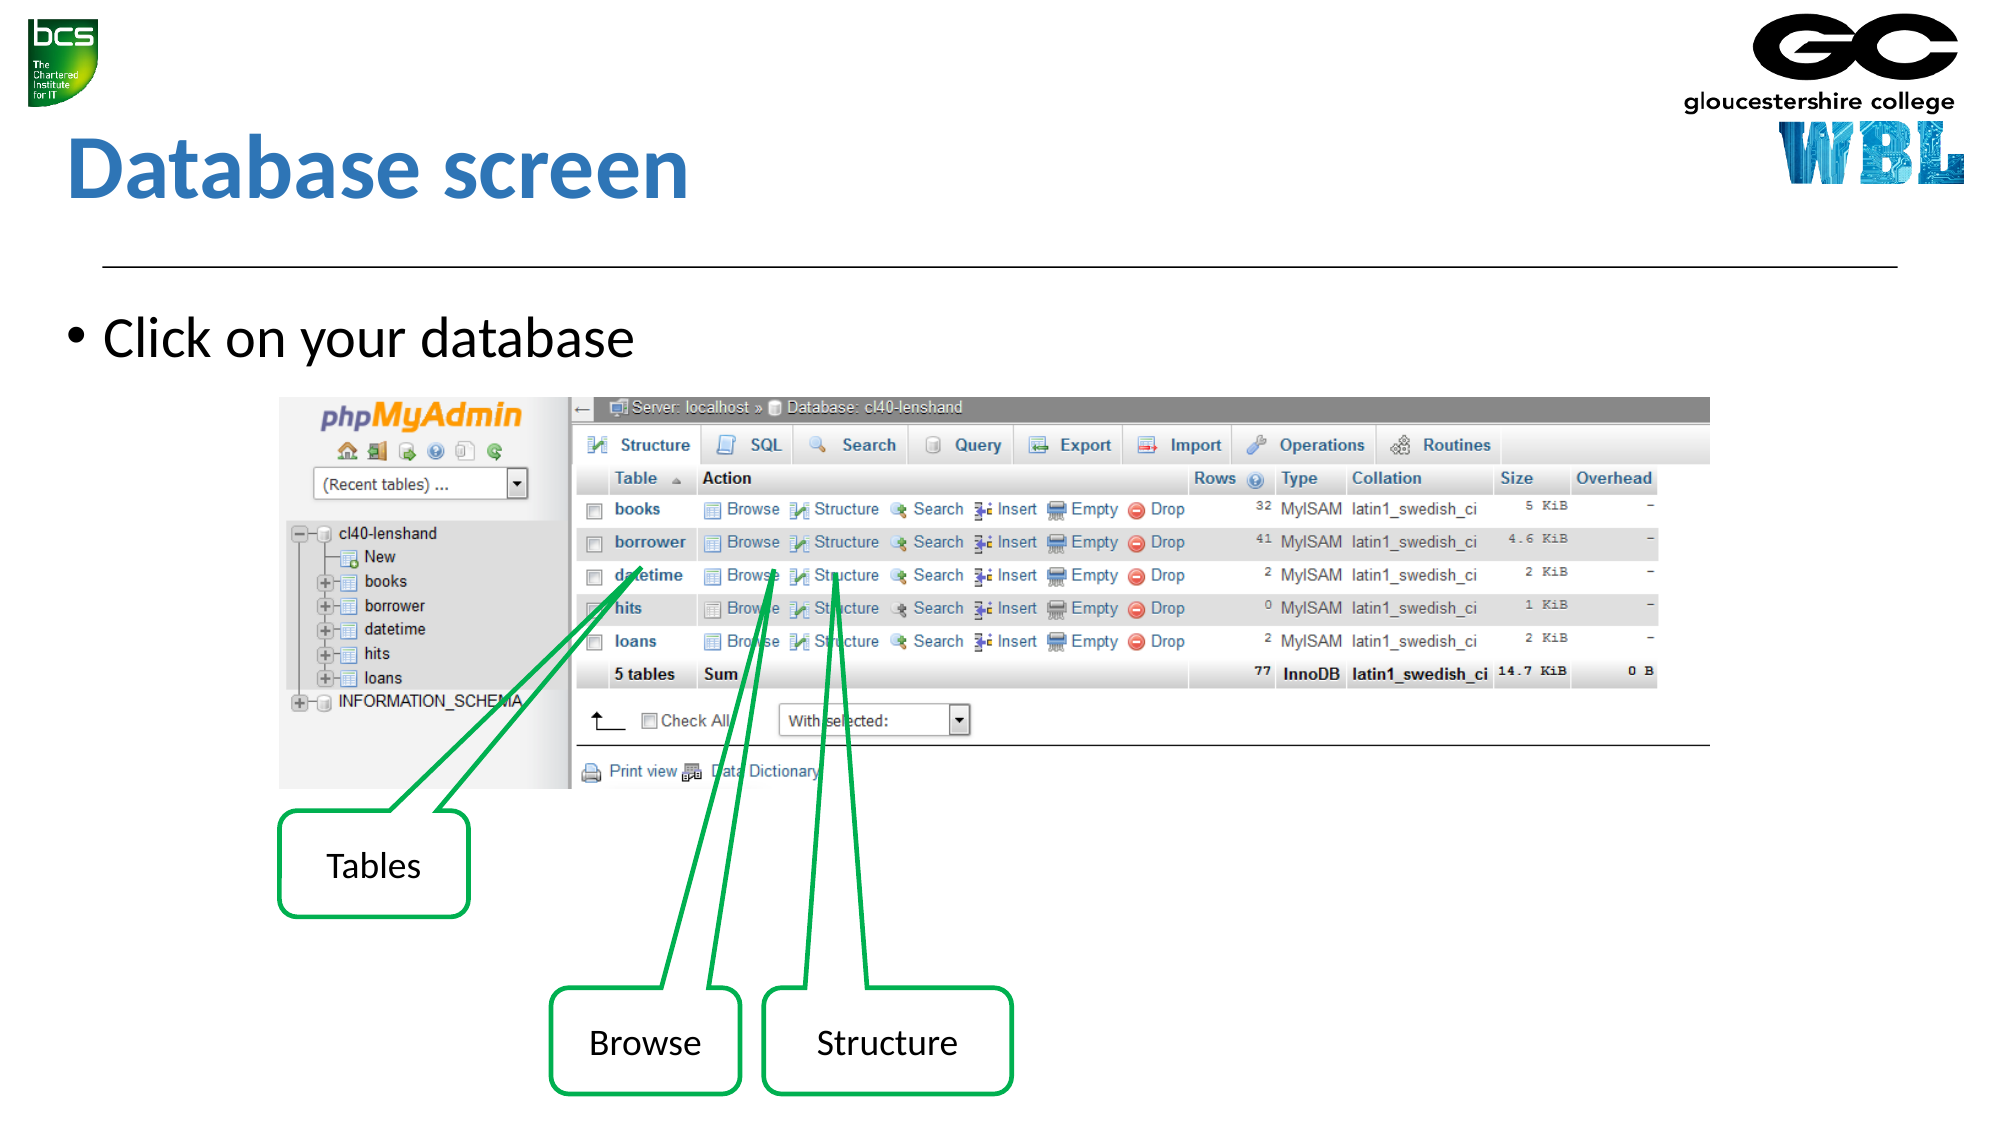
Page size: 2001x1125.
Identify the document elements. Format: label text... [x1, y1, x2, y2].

picture [1953, 163, 1959, 172]
list Click on your database [51, 299, 1953, 1110]
text_box Tables [278, 789, 470, 918]
picture [279, 397, 1710, 789]
text_box Structure [762, 789, 1013, 1096]
text_box Browse [549, 789, 742, 1096]
title Database screen [51, 59, 1953, 278]
picture [1674, 5, 1964, 155]
picture [28, 19, 98, 107]
